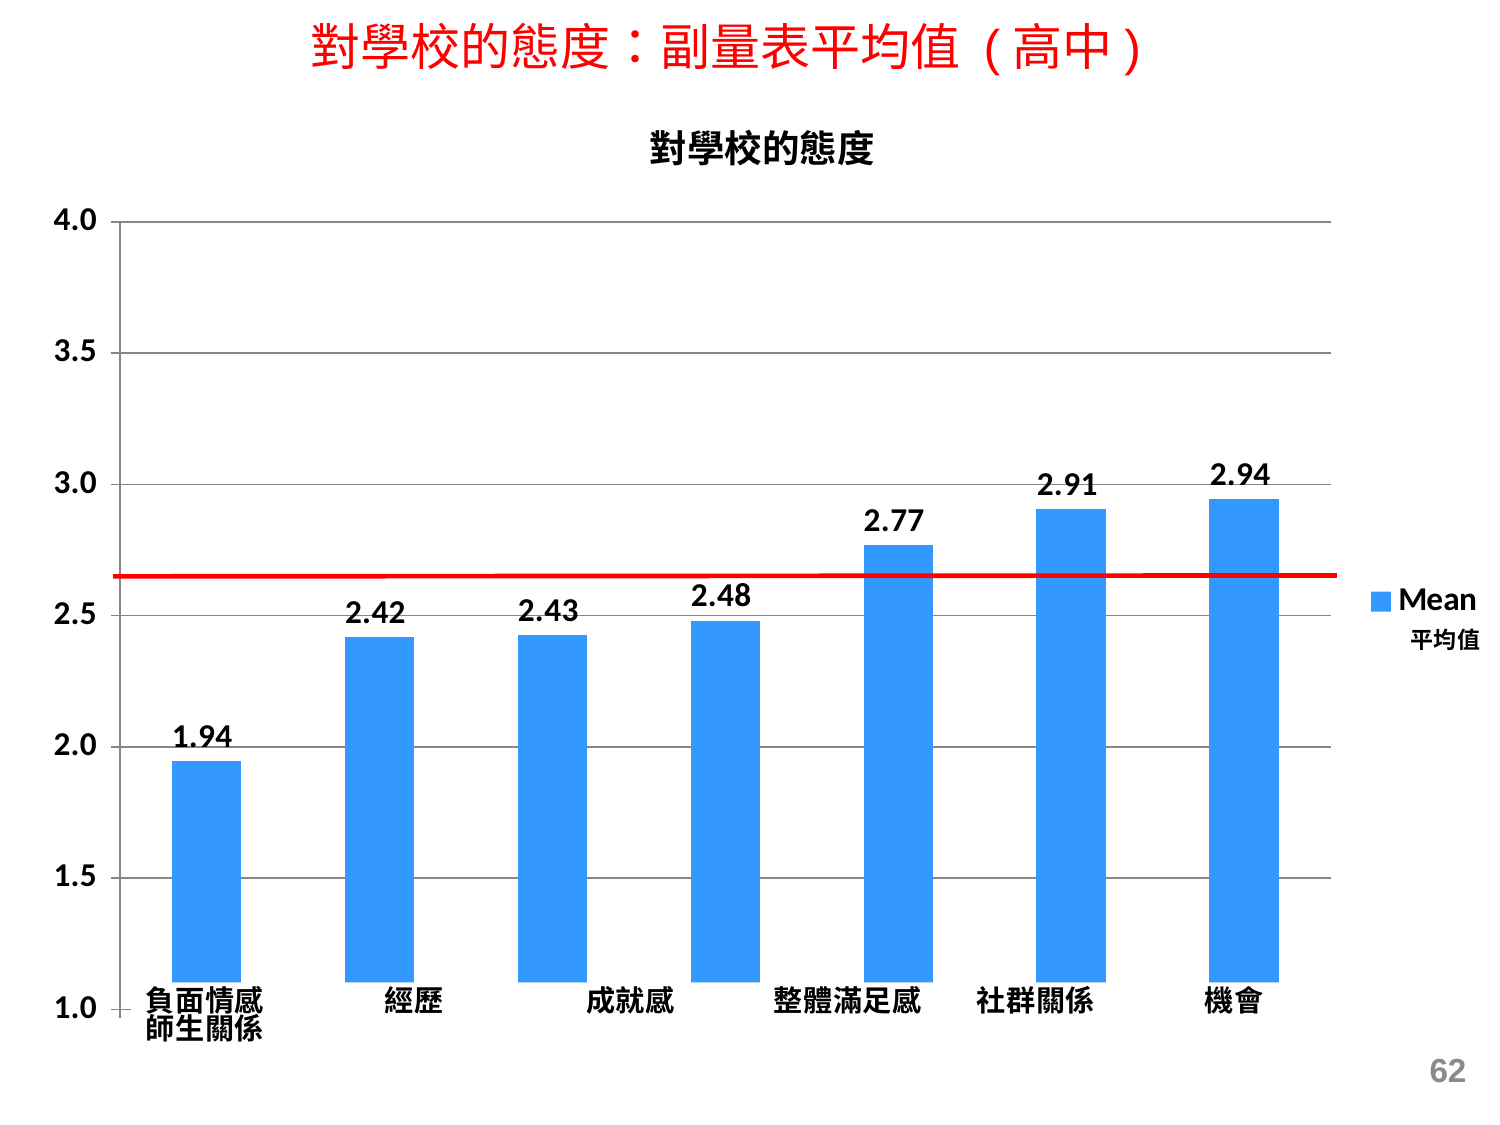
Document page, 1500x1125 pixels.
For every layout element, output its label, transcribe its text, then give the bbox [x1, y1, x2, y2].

text_box 對學校的態度：副量表平均值 (高中) [0, 0, 1466, 91]
chart [23, 78, 1500, 1125]
